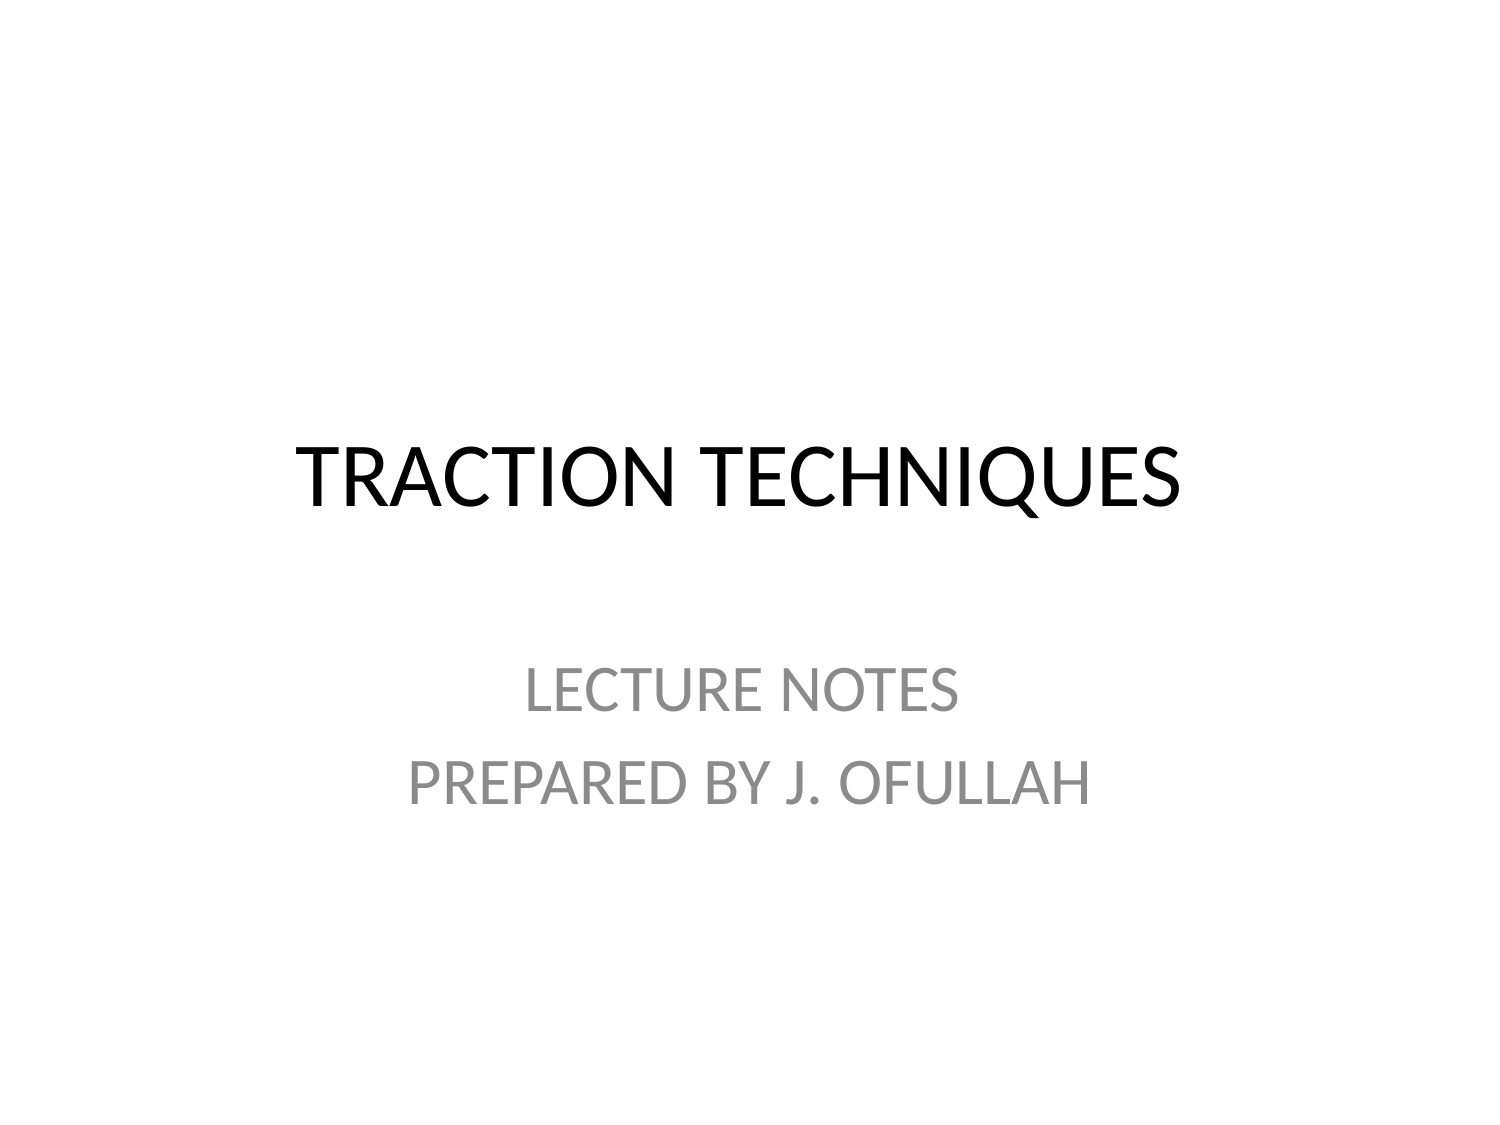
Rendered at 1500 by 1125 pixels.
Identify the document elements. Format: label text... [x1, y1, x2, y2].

title TRACTION TECHNIQUES [112, 349, 1388, 591]
subtitle LECTURE NOTES PREPARED BY J. OFULLAH [225, 637, 1275, 925]
